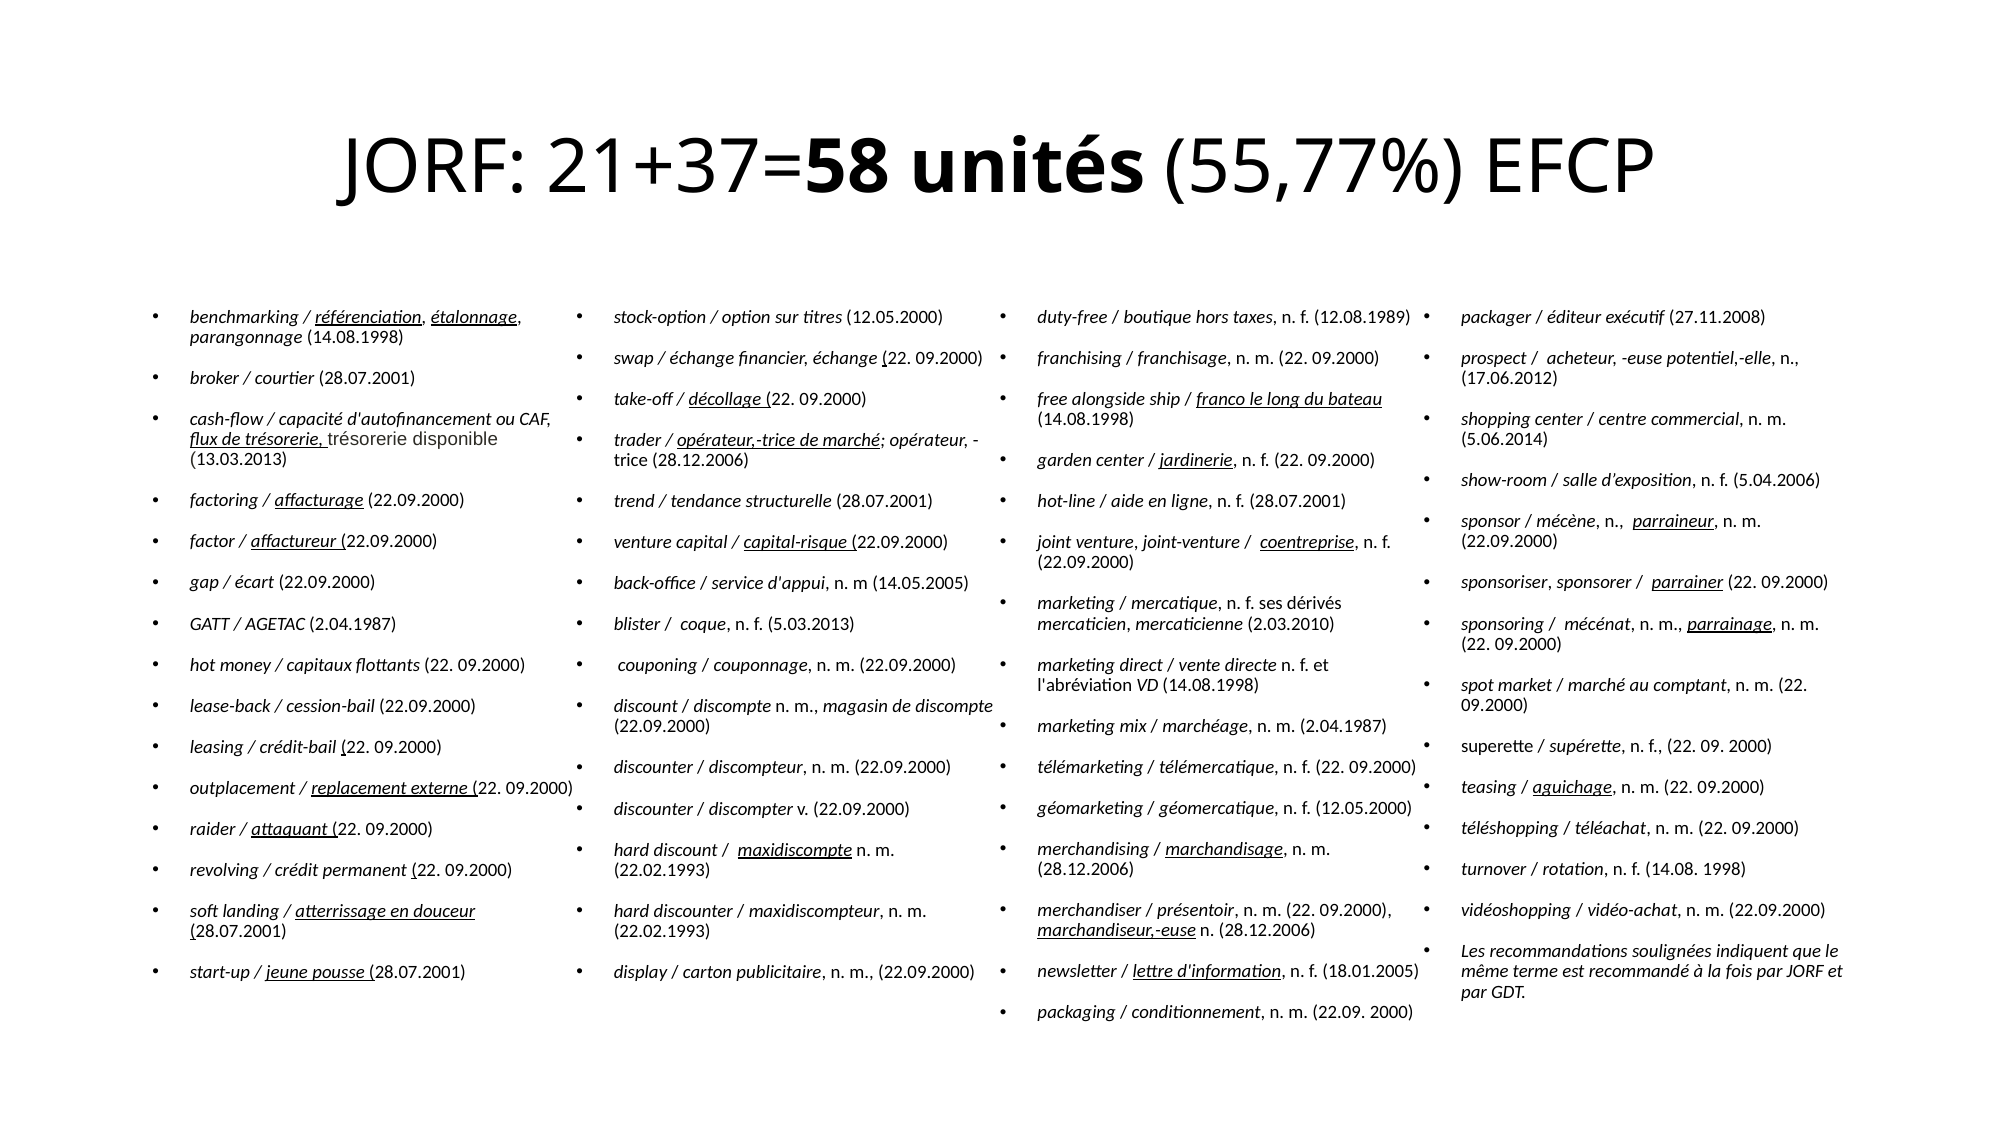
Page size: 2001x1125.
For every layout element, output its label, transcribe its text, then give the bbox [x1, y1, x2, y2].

title JORF: 21+37=58 unités (55,77%) EFCP [137, 59, 1863, 278]
list benchmarking / référenciation, étalonnage, parangonnage (14.08.1998) broker / courtier (28.07.2001) cash-flow / capacité d'autofinancement ou CAF, flux de trésorerie, trésorerie disponible (13.03.2013) factoring / affacturage (22.09.2000) factor / affactureur (22.09.2000) gap / écart (22.09.2000) GATT / AGETAC (2.04.1987) hot money / capitaux flottants (22. 09.2000) lease-back / cession-bail (22.09.2000) leasing / crédit-bail (22. 09.2000) outplacement / replacement externe (22. 09.2000) raider / attaquant (22. 09.2000) revolving / crédit permanent (22. 09.2000) soft landing / atterrissage en douceur (28.07.2001) start-up / jeune pousse (28.07.2001) stock-option / option sur titres (12.05.2000) swap / échange financier, échange (22. 09.2000) take-off / décollage (22. 09.2000) trader / opérateur,-trice de marché; opérateur, -trice (28.12.2006) trend / tendance structurelle (28.07.2001) venture capital / capital-risque (22.09.2000) back-office / service d'appui, n. m (14.05.2005) blister / coque, n. f. (5.03.2013) couponing / couponnage, n. m. (22.09.2000) discount / discompte n. m., magasin de discompte (22.09.2000) discounter / discompteur, n. m. (22.09.2000) discounter / discompter v. (22.09.2000) hard discount / maxidiscompte n. m. (22.02.1993) hard discounter / maxidiscompteur, n. m. (22.02.1993) display / carton publicitaire, n. m., (22.09.2000) duty-free / boutique hors taxes, n. f. (12.08.1989) franchising / franchisage, n. m. (22. 09.2000) free alongside ship / franco le long du bateau (14.08.1998) garden center / jardinerie, n. f. (22. 09.2000) hot-line / aide en ligne, n. f. (28.07.2001) joint venture, joint-venture / coentreprise, n. f. (22.09.2000) marketing / mercatique, n. f. ses dérivés mercaticien, mercaticienne (2.03.2010) marketing direct / vente directe n. f. et l'abréviation VD (14.08.1998) marketing mix / marchéage, n. m. (2.04.1987) télémarketing / télémercatique, n. f. (22. 09.2000) géomarketing / géomercatique, n. f. (12.05.2000) merchandising / marchandisage, n. m. (28.12.2006) merchandiser / présentoir, n. m. (22. 09.2000), marchandiseur,-euse n. (28.12.2006) newsletter / lettre d'information, n. f. (18.01.2005) packaging / conditionnement, n. m. (22.09. 2000) packager / éditeur exécutif (27.11.2008) prospect / acheteur, -euse potentiel,-elle, n., (17.06.2012) shopping center / centre commercial, n. m. (5.06.2014) show-room / salle d’exposition, n. f. (5.04.2006) sponsor / mécène, n., parraineur, n. m. (22.09.2000) sponsoriser, sponsorer / parrainer (22. 09.2000) sponsoring / mécénat, n. m., parrainage, n. m. (22. 09.2000) spot market / marché au comptant, n. m. (22. 09.2000) superette / supérette, n. f., (22. 09. 2000) teasing / aguichage, n. m. (22. 09.2000) téléshopping / téléachat, n. m. (22. 09.2000) turnover / rotation, n. f. (14.08. 1998) vidéoshopping / vidéo-achat, n. m. (22.09.2000) Les recommandations soulignées indiquent que le même terme est recommandé à la fois par JORF et par GDT. [137, 299, 1863, 1014]
